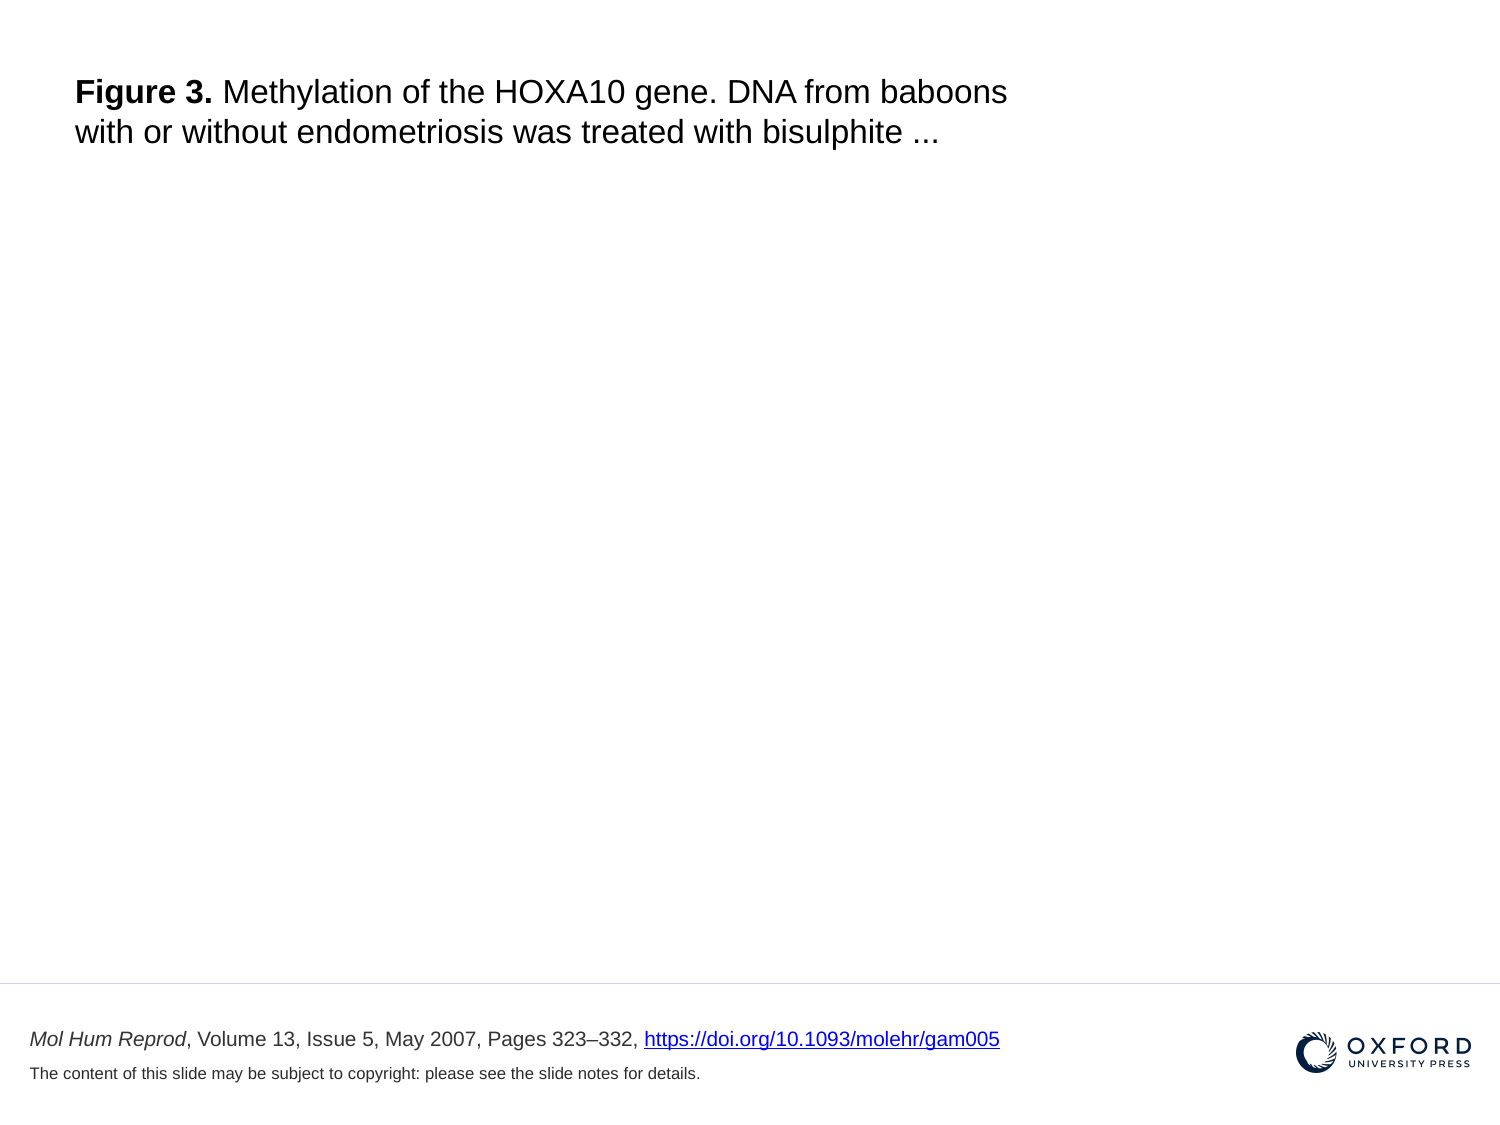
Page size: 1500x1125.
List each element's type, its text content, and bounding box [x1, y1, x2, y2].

footer Mol Hum Reprod, Volume 13, Issue 5, May 2007, Pages 323–332, https://doi.org/10.1093/molehr/gam005 The content of this slide may be subject to copyright: please see the slide notes for details. [0, 983, 1260, 1125]
title Figure 3. Methylation of the HOXA10 gene. DNA from baboons with or without endometriosis was treated with bisulphite ... [75, 69, 1078, 171]
picture [1296, 1032, 1471, 1073]
